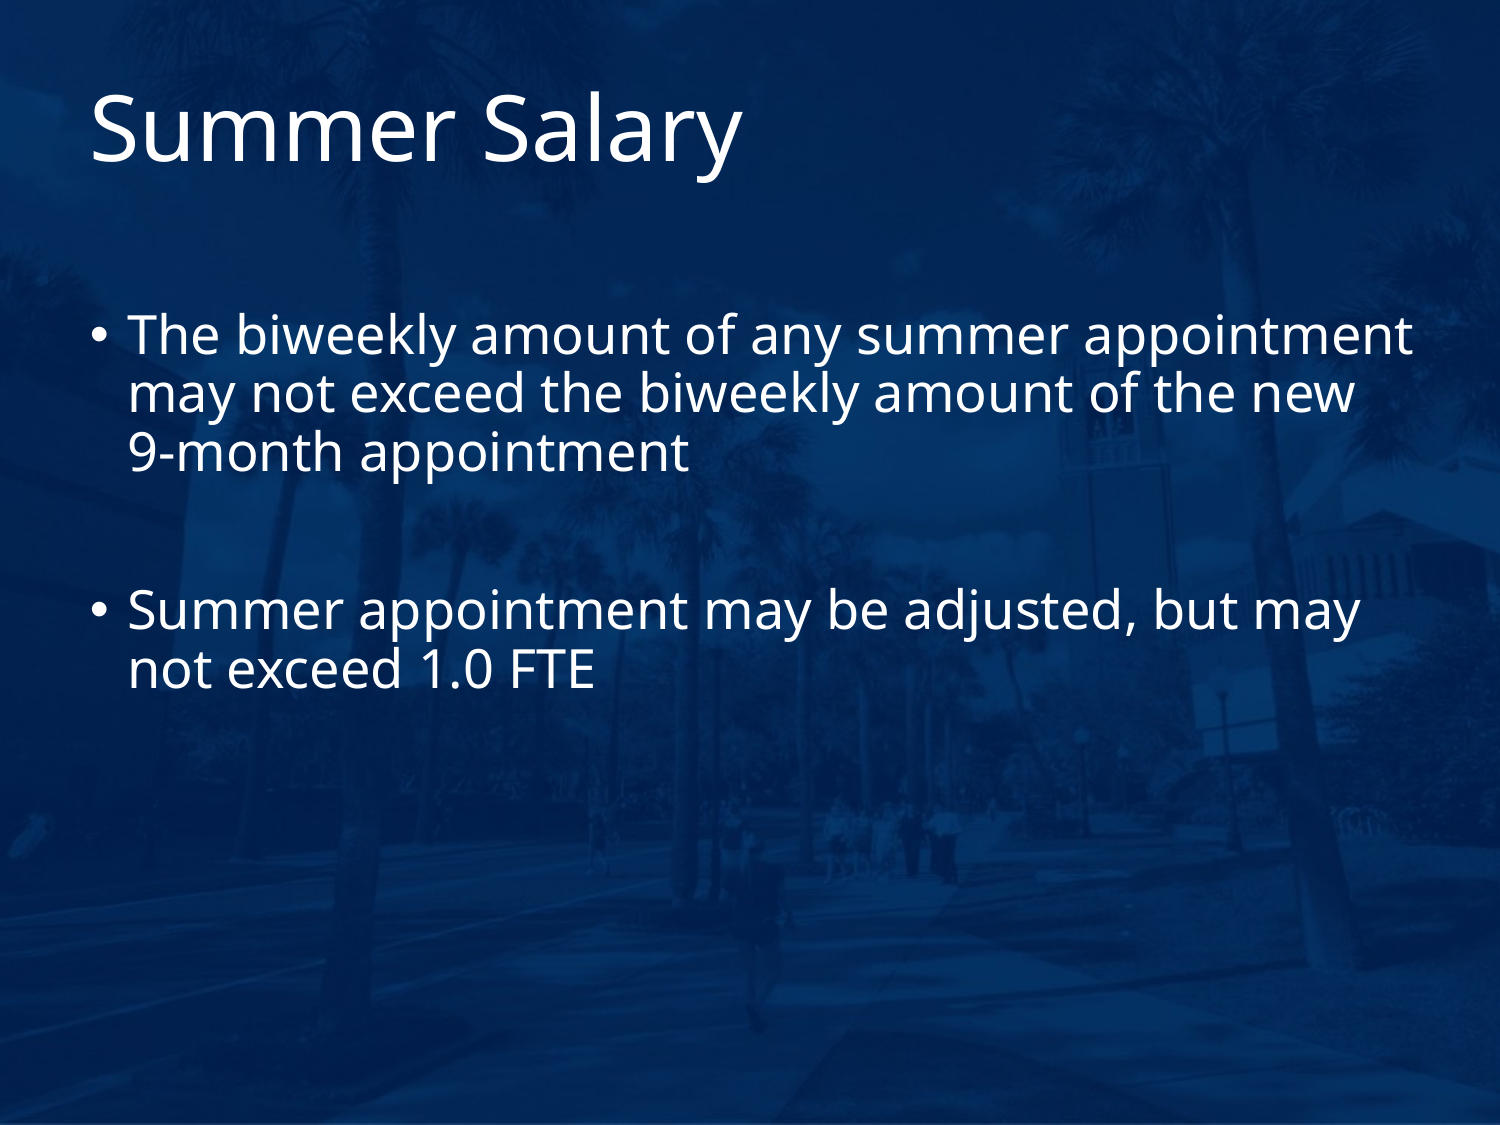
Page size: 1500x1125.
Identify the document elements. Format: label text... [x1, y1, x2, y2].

list The biweekly amount of any summer appointment may not exceed the biweekly amount of the new 9-month appointment Summer appointment may be adjusted, but may not exceed 1.0 FTE [75, 299, 1434, 1067]
title Summer Salary [75, 75, 1434, 293]
picture [0, 0, 1500, 1125]
